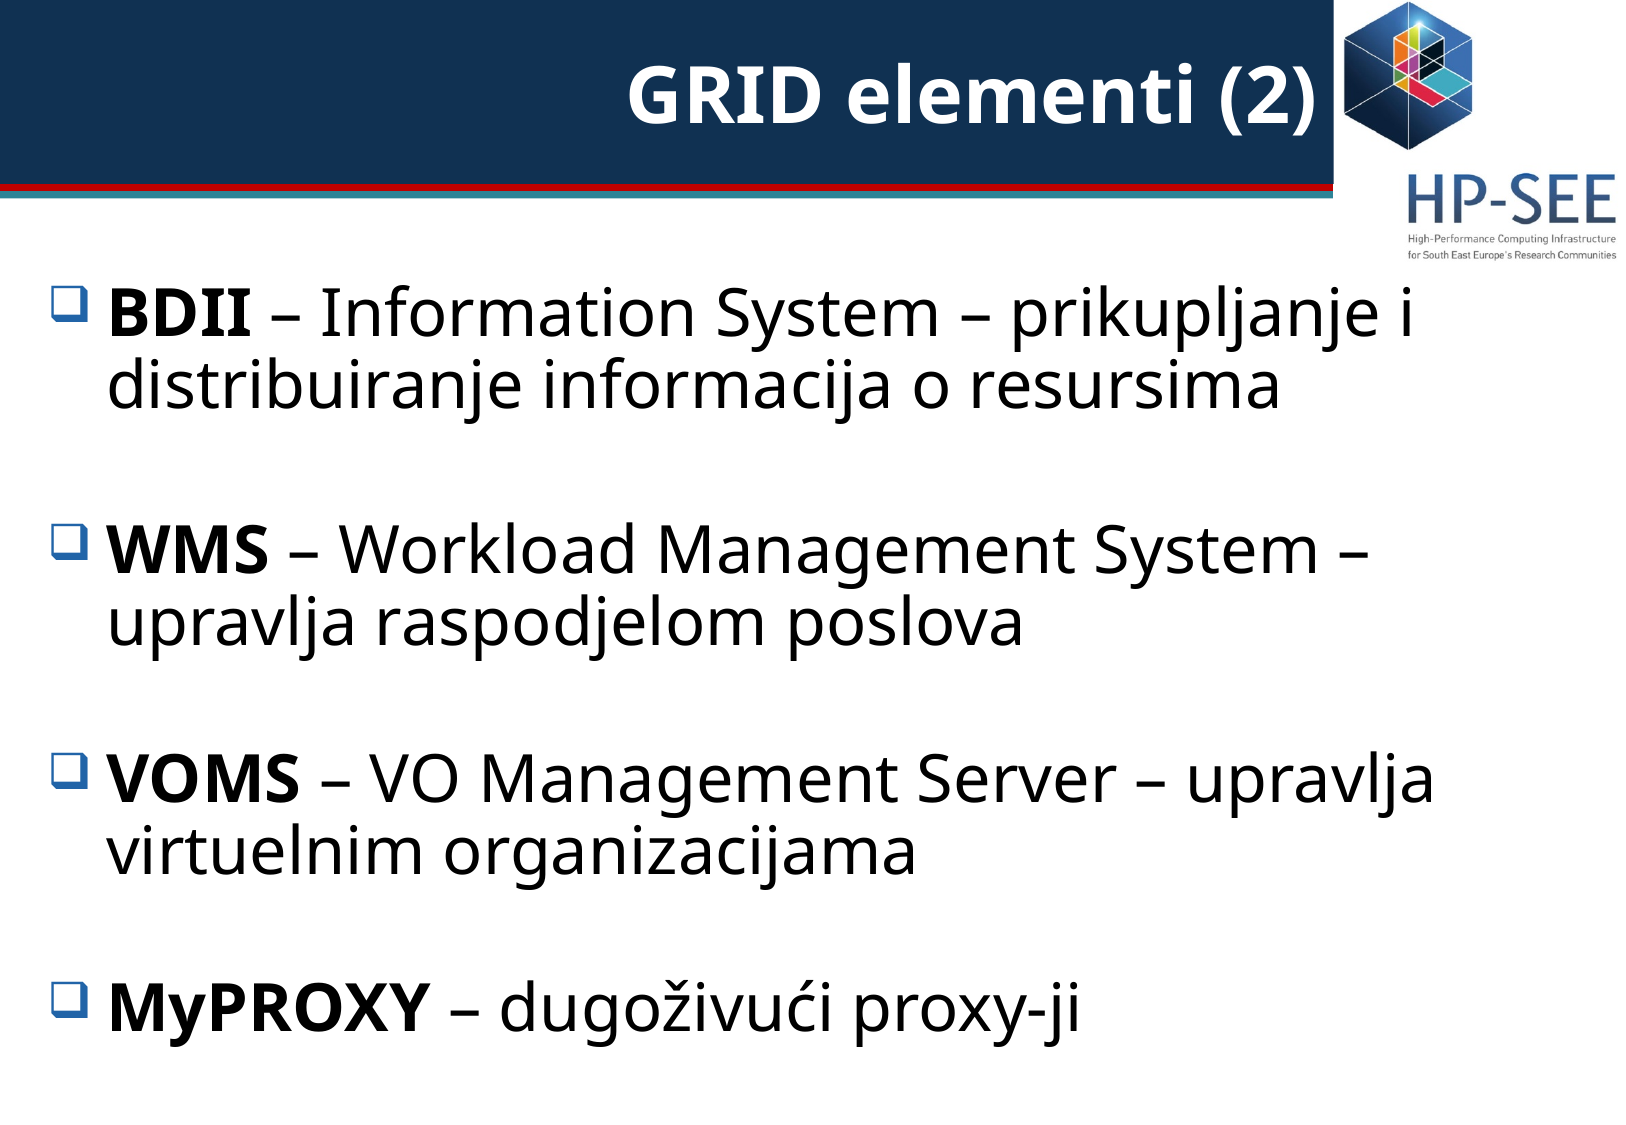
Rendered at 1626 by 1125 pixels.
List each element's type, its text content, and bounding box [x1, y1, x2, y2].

list BDII – Information System – prikupljanje i distribuiranje informacija o resursima WMS – Workload Management System – upravlja raspodjelom poslova VOMS – VO Management Server – upravlja virtuelnim organizacijama MyPROXY – dugoživući proxy-ji [31, 270, 1594, 1079]
title GRID elementi (2) [0, 0, 1334, 185]
picture [1333, 0, 1625, 263]
